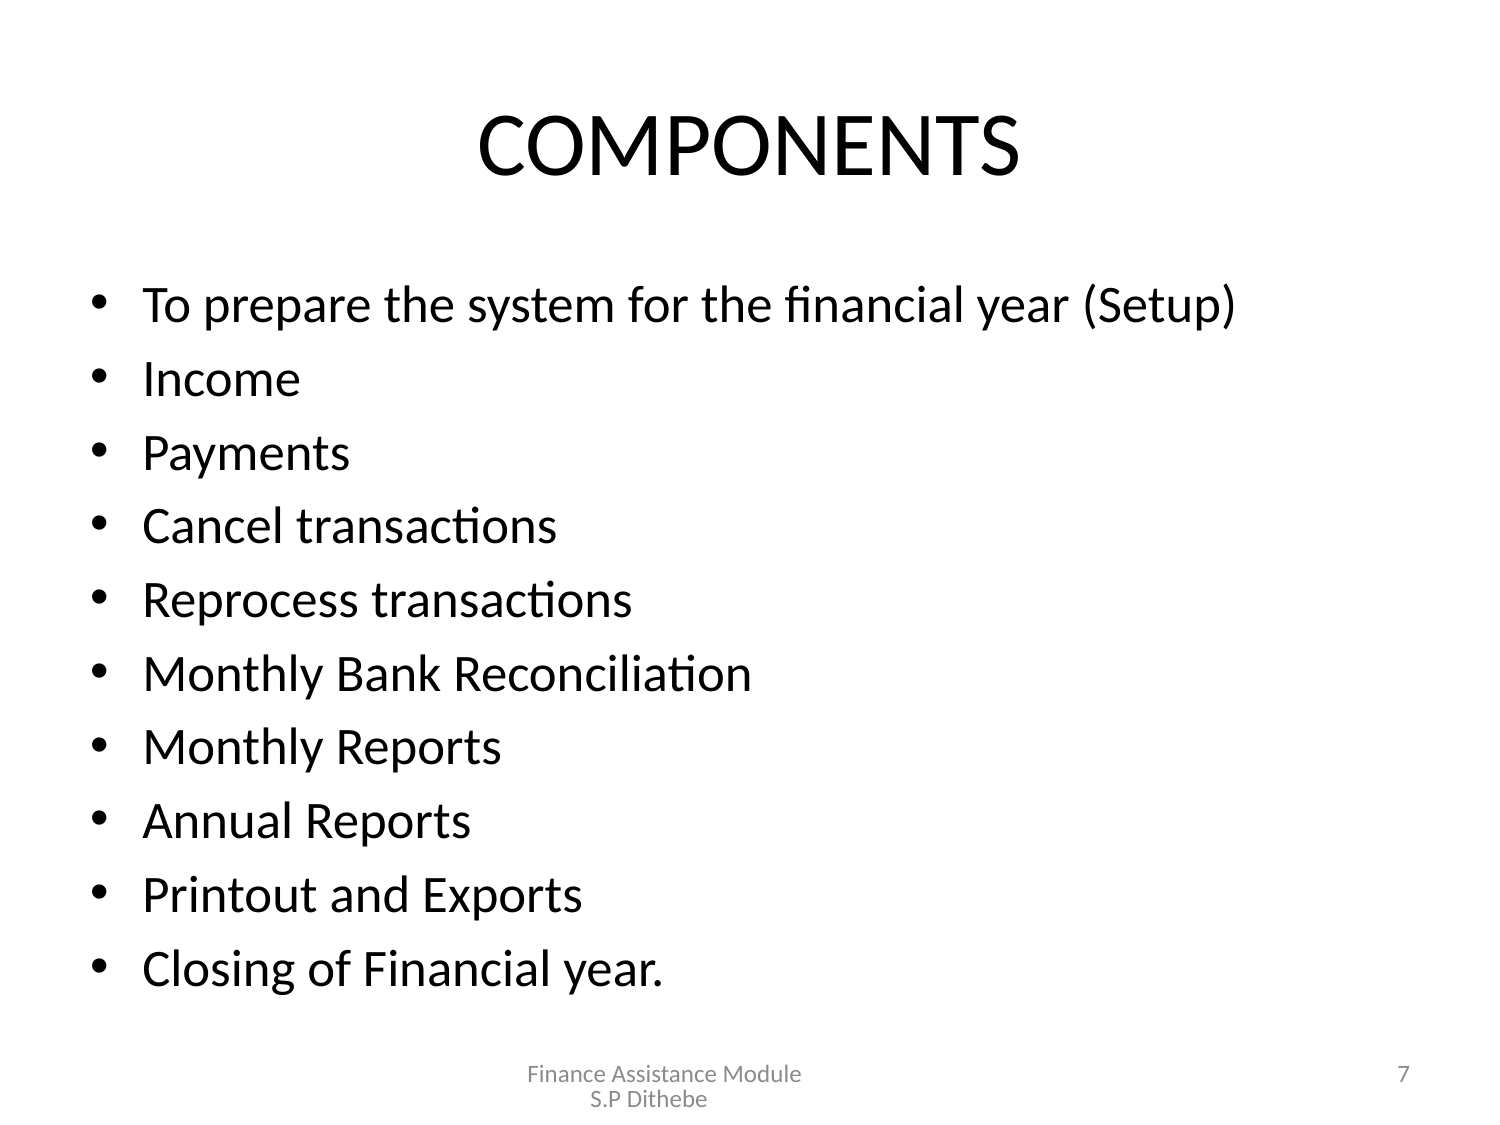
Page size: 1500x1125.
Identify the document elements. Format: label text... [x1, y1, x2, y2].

slide_number 7 [1074, 1042, 1425, 1103]
title COMPONENTS [75, 45, 1425, 233]
footer Finance Assistance Module S.P Dithebe [512, 1042, 988, 1103]
list To prepare the system for the financial year (Setup) Income Payments Cancel transactions Reprocess transactions Monthly Bank Reconciliation Monthly Reports Annual Reports Printout and Exports Closing of Financial year. [75, 262, 1425, 1005]
